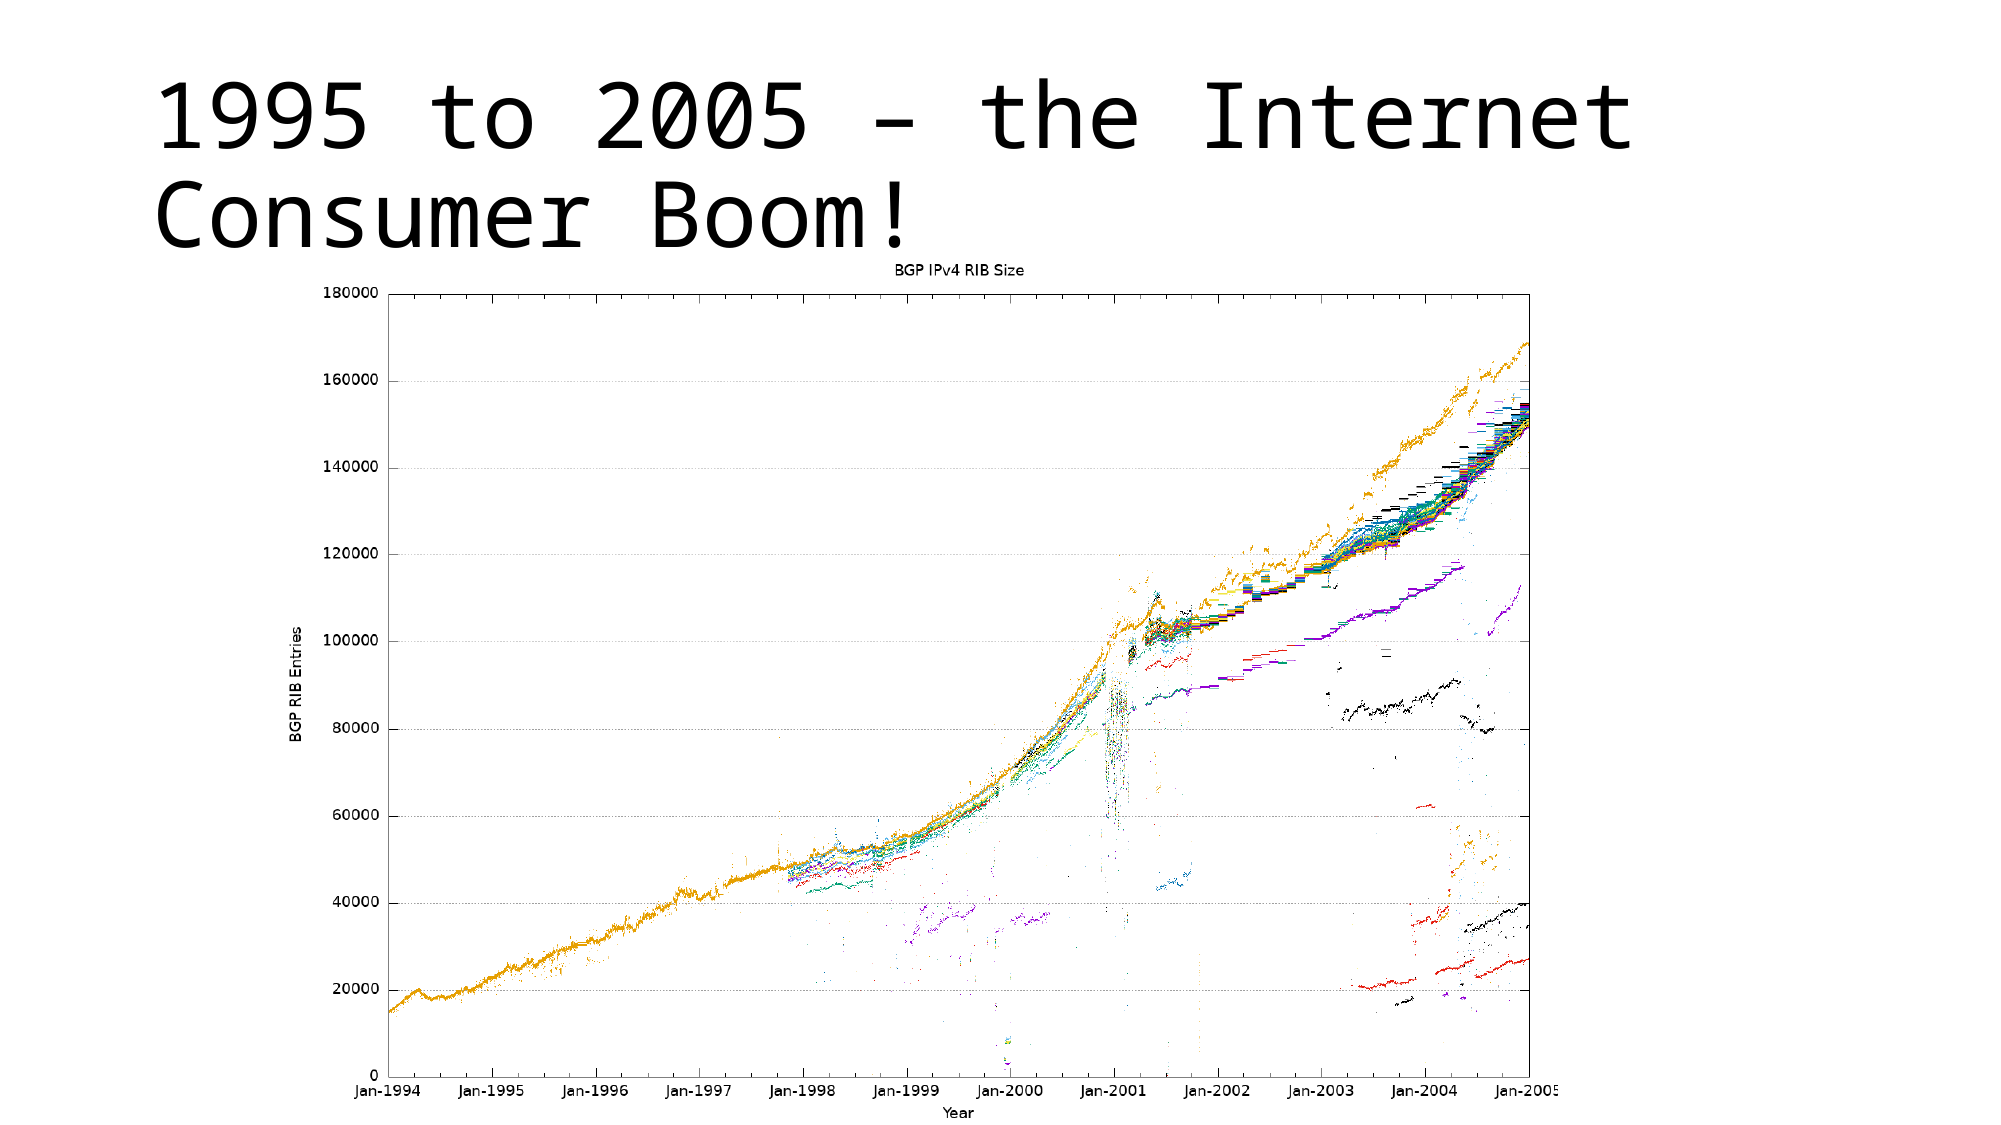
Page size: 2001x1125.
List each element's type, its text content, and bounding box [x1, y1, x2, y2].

title 1995 to 2005 – the Internet Consumer Boom! [137, 59, 1863, 278]
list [282, 247, 1559, 1125]
